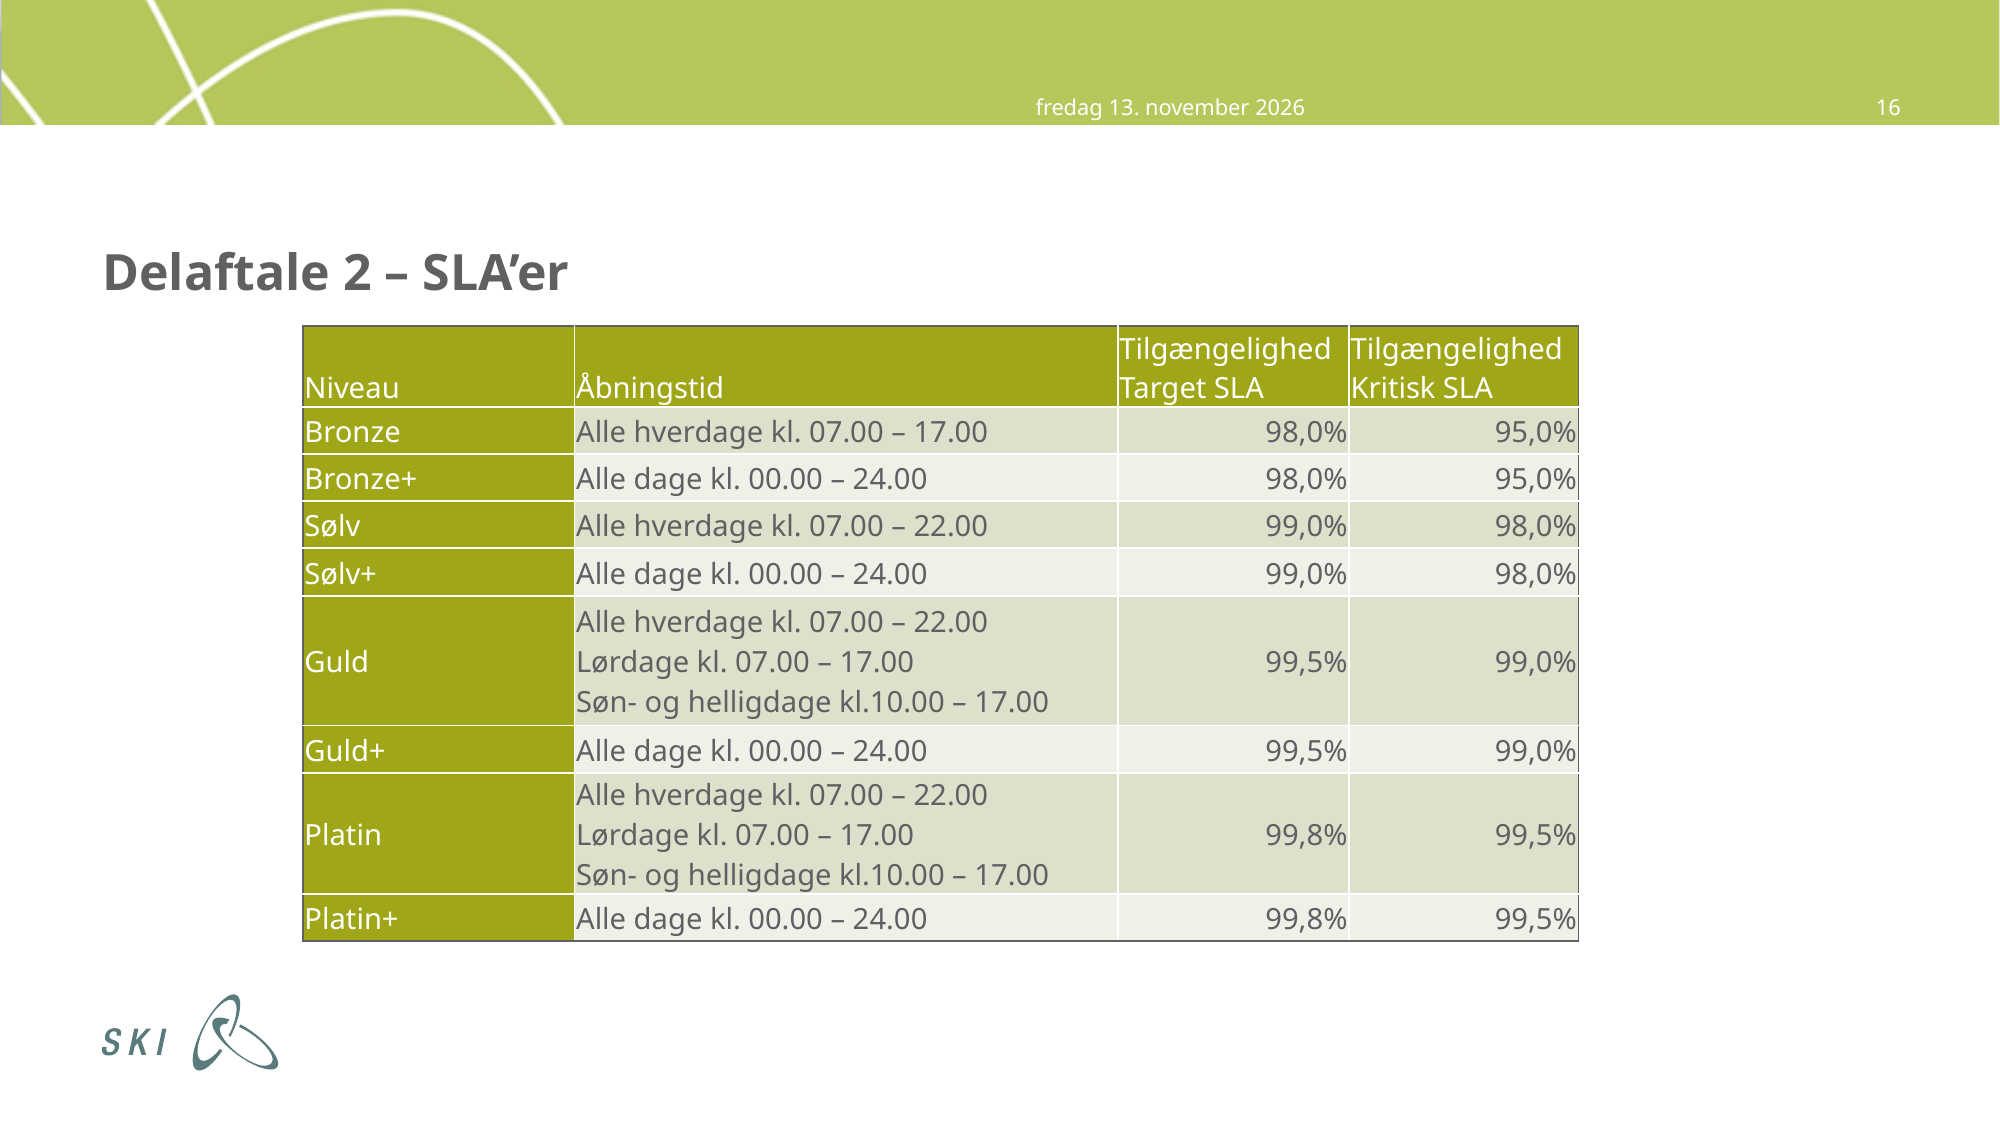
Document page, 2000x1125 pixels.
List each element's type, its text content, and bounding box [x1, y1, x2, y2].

table_cell Alle dage kl. 00.00 – 24.00 [575, 895, 1117, 940]
table_cell 99,0% [1350, 597, 1578, 725]
table_header Tilgængelighed Target SLA [1119, 327, 1348, 406]
table_cell 98,0% [1119, 408, 1348, 453]
table_cell 99,5% [1119, 597, 1348, 725]
table_cell Sølv+ [304, 549, 574, 595]
table_header Åbningstid [575, 327, 1117, 406]
table_cell Alle hverdage kl. 07.00 – 22.00 Lørdage kl. 07.00 – 17.00 Søn- og helligdage kl.10.00 – 17.00 [575, 774, 1117, 893]
slide_number 9. oktober 2014 [1035, 95, 1396, 122]
table_cell 98,0% [1350, 549, 1578, 595]
table_cell Platin [304, 774, 574, 893]
table_cell Alle dage kl. 00.00 – 24.00 [575, 549, 1117, 595]
table_cell Alle hverdage kl. 07.00 – 22.00 Lørdage kl. 07.00 – 17.00 Søn- og helligdage kl.10.00 – 17.00 [575, 597, 1117, 725]
table_cell Guld [304, 597, 574, 725]
table_cell 98,0% [1119, 455, 1348, 500]
table_cell Guld+ [304, 726, 574, 772]
table_cell Alle hverdage kl. 07.00 – 22.00 [575, 502, 1117, 547]
table_cell 99,0% [1119, 502, 1348, 547]
table_cell 95,0% [1350, 408, 1578, 453]
table_cell 99,8% [1119, 895, 1348, 940]
slide_number 16 [1822, 95, 1901, 122]
table_header Niveau [304, 327, 574, 406]
table_cell 98,0% [1350, 502, 1578, 547]
table_cell Alle dage kl. 00.00 – 24.00 [575, 726, 1117, 772]
table_cell 99,5% [1350, 895, 1578, 940]
table_cell 99,8% [1119, 774, 1348, 893]
table_cell 99,0% [1350, 726, 1578, 772]
table_cell 99,0% [1119, 549, 1348, 595]
table_header Tilgængelighed Kritisk SLA [1350, 327, 1578, 406]
table_cell 99,5% [1119, 726, 1348, 772]
table_cell Sølv [304, 502, 574, 547]
table_cell Platin+ [304, 895, 574, 940]
picture [0, 0, 2000, 125]
table_cell Bronze [304, 408, 574, 453]
table_cell 95,0% [1350, 455, 1578, 500]
table_cell Alle hverdage kl. 07.00 – 17.00 [575, 408, 1117, 453]
table_cell Alle dage kl. 00.00 – 24.00 [575, 455, 1117, 500]
table_cell 99,5% [1350, 774, 1578, 893]
table_cell Bronze+ [304, 455, 574, 500]
title Delaftale 2 – SLA’er [102, 178, 1905, 301]
